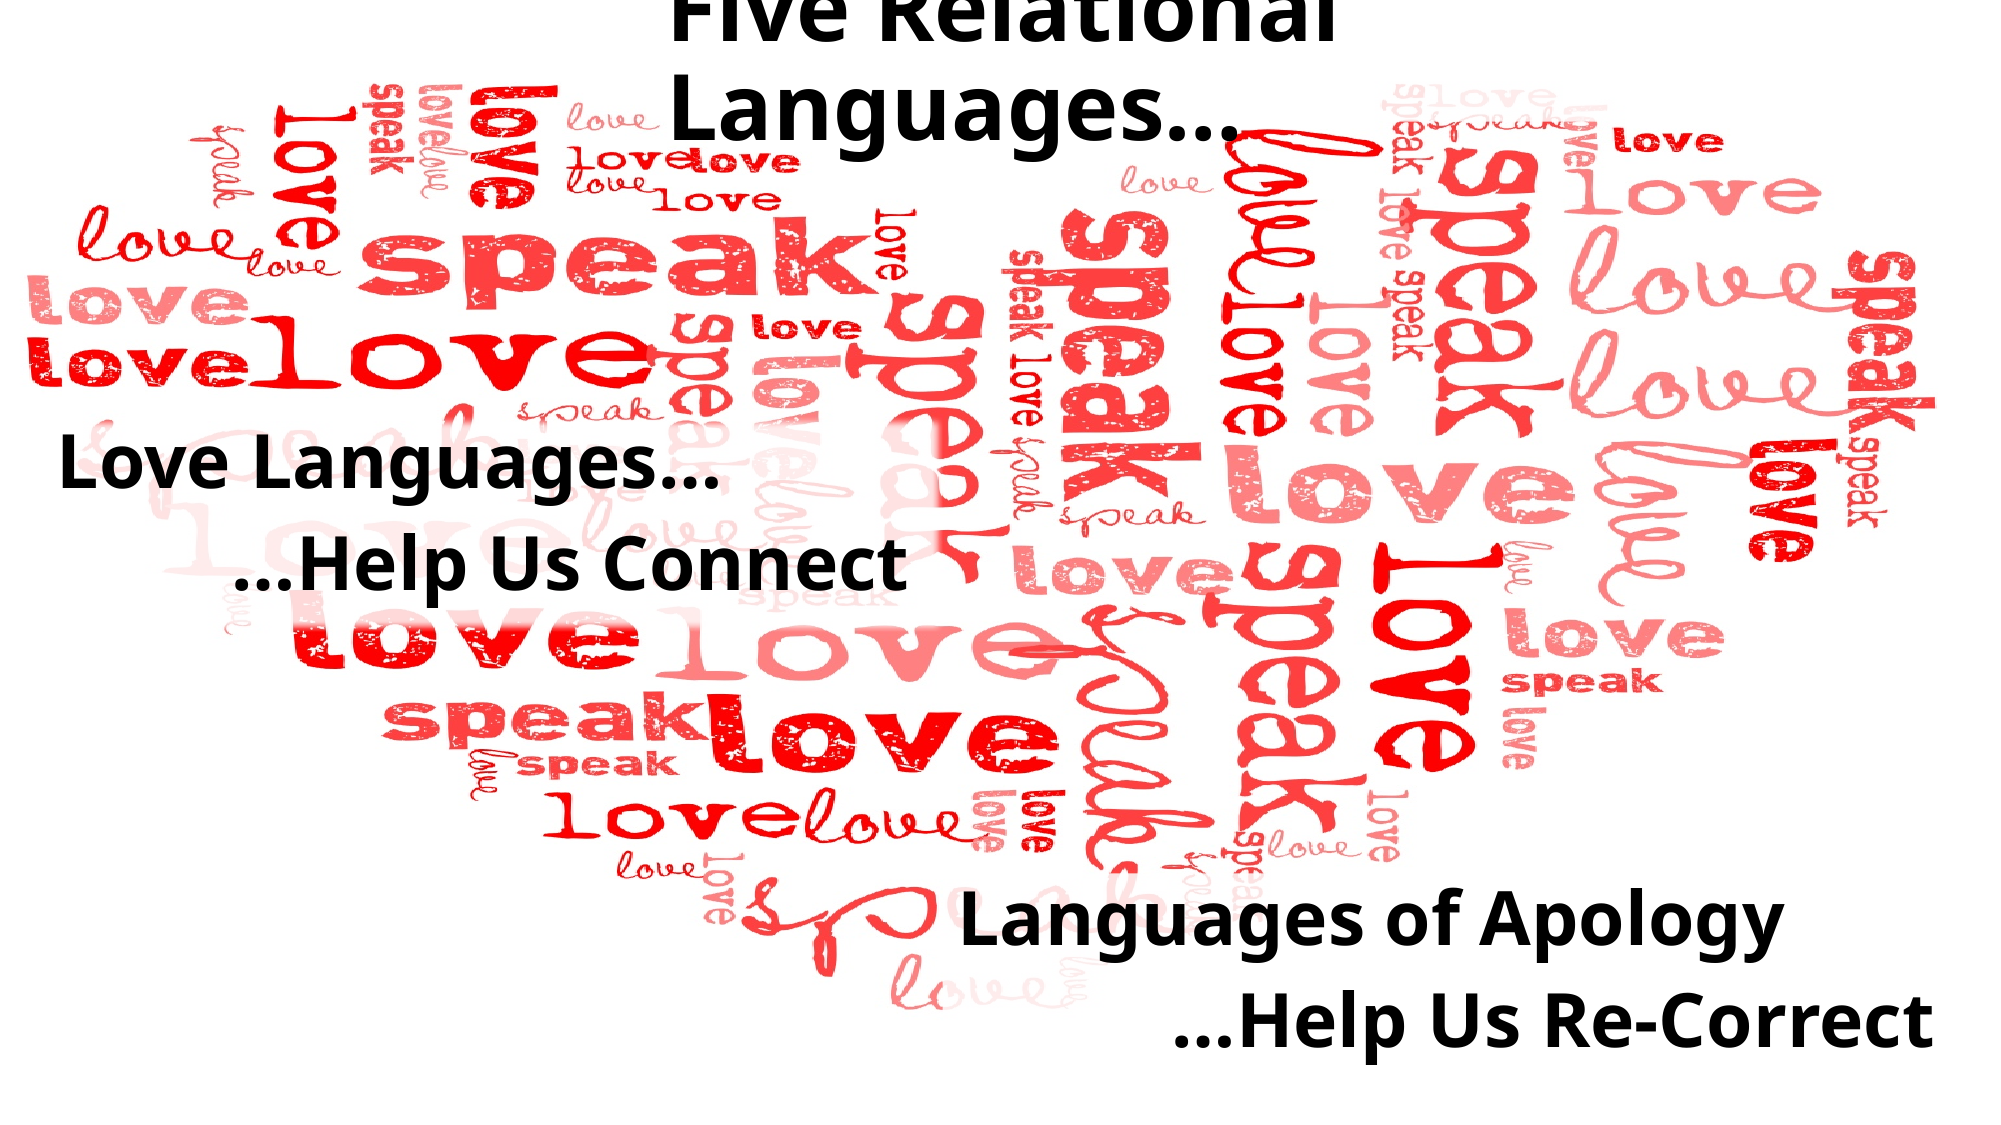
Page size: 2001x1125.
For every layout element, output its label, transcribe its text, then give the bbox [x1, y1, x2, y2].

picture [0, 0, 2001, 1125]
list Languages of Apology …Help Us Re-Correct [942, 873, 2000, 1089]
text_box Love Languages… …Help Us Connect [53, 428, 933, 622]
title Five Relational Languages… [651, 0, 1947, 122]
